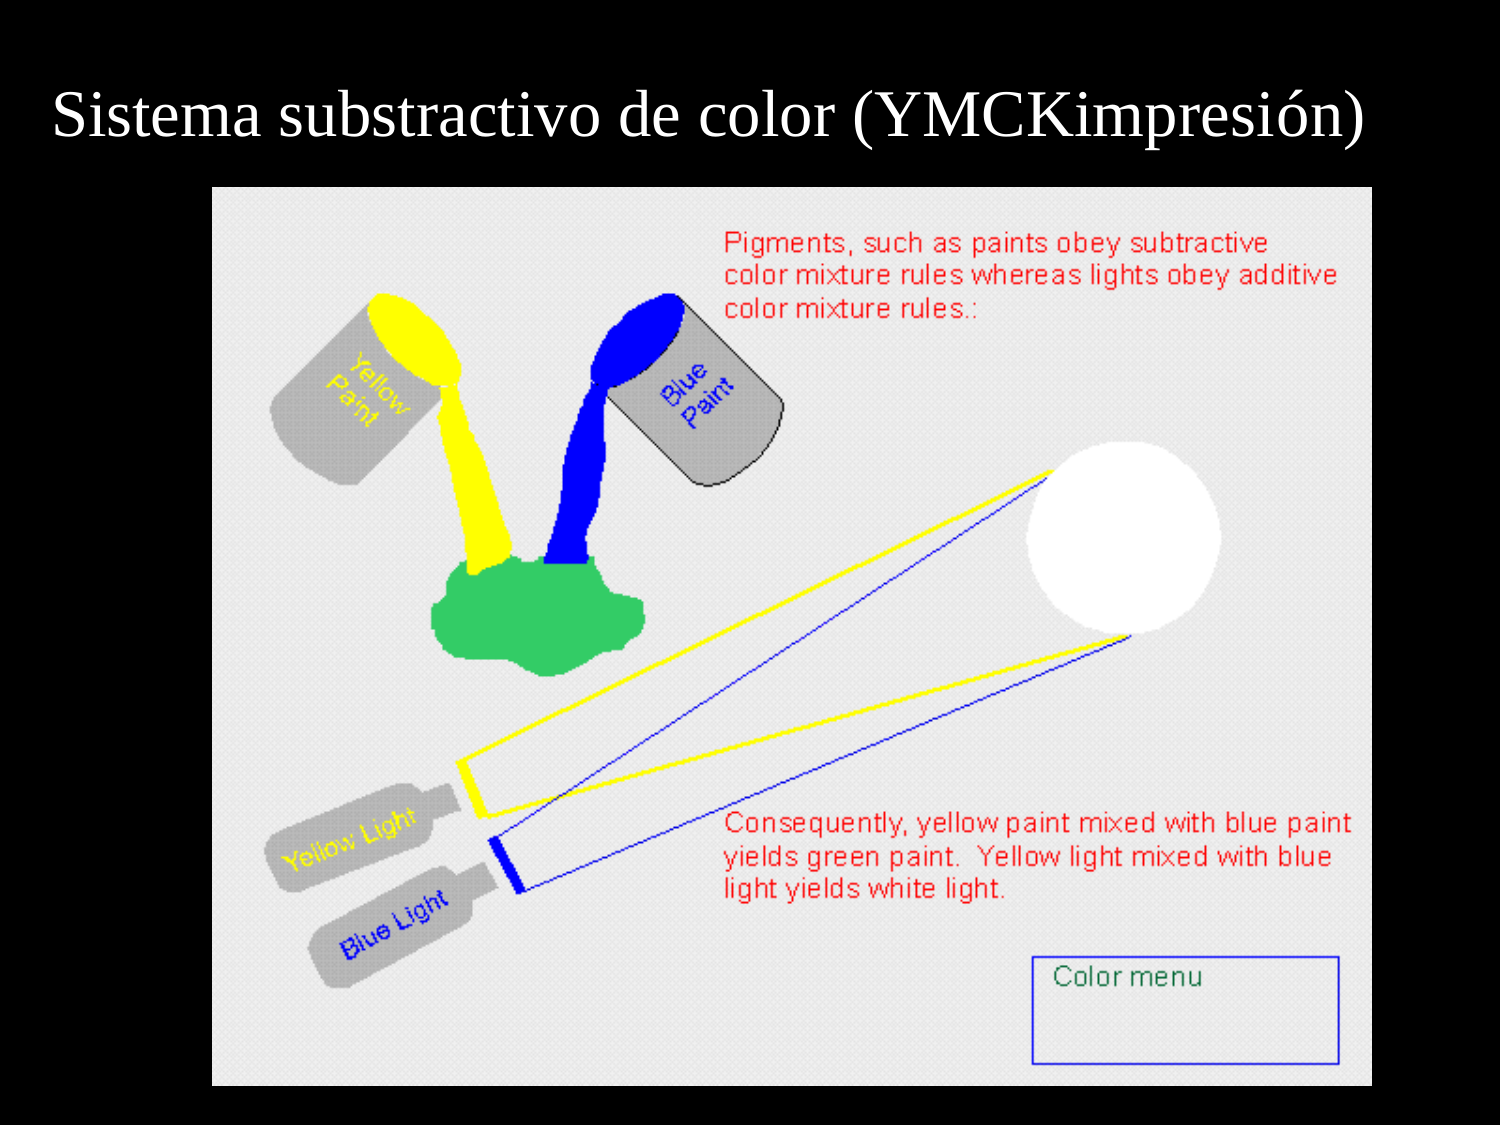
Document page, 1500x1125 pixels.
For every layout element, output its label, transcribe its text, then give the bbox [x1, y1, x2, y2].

picture [212, 187, 1372, 1086]
text_box Sistema substractivo de color (YMCKimpresión) [36, 62, 1381, 158]
